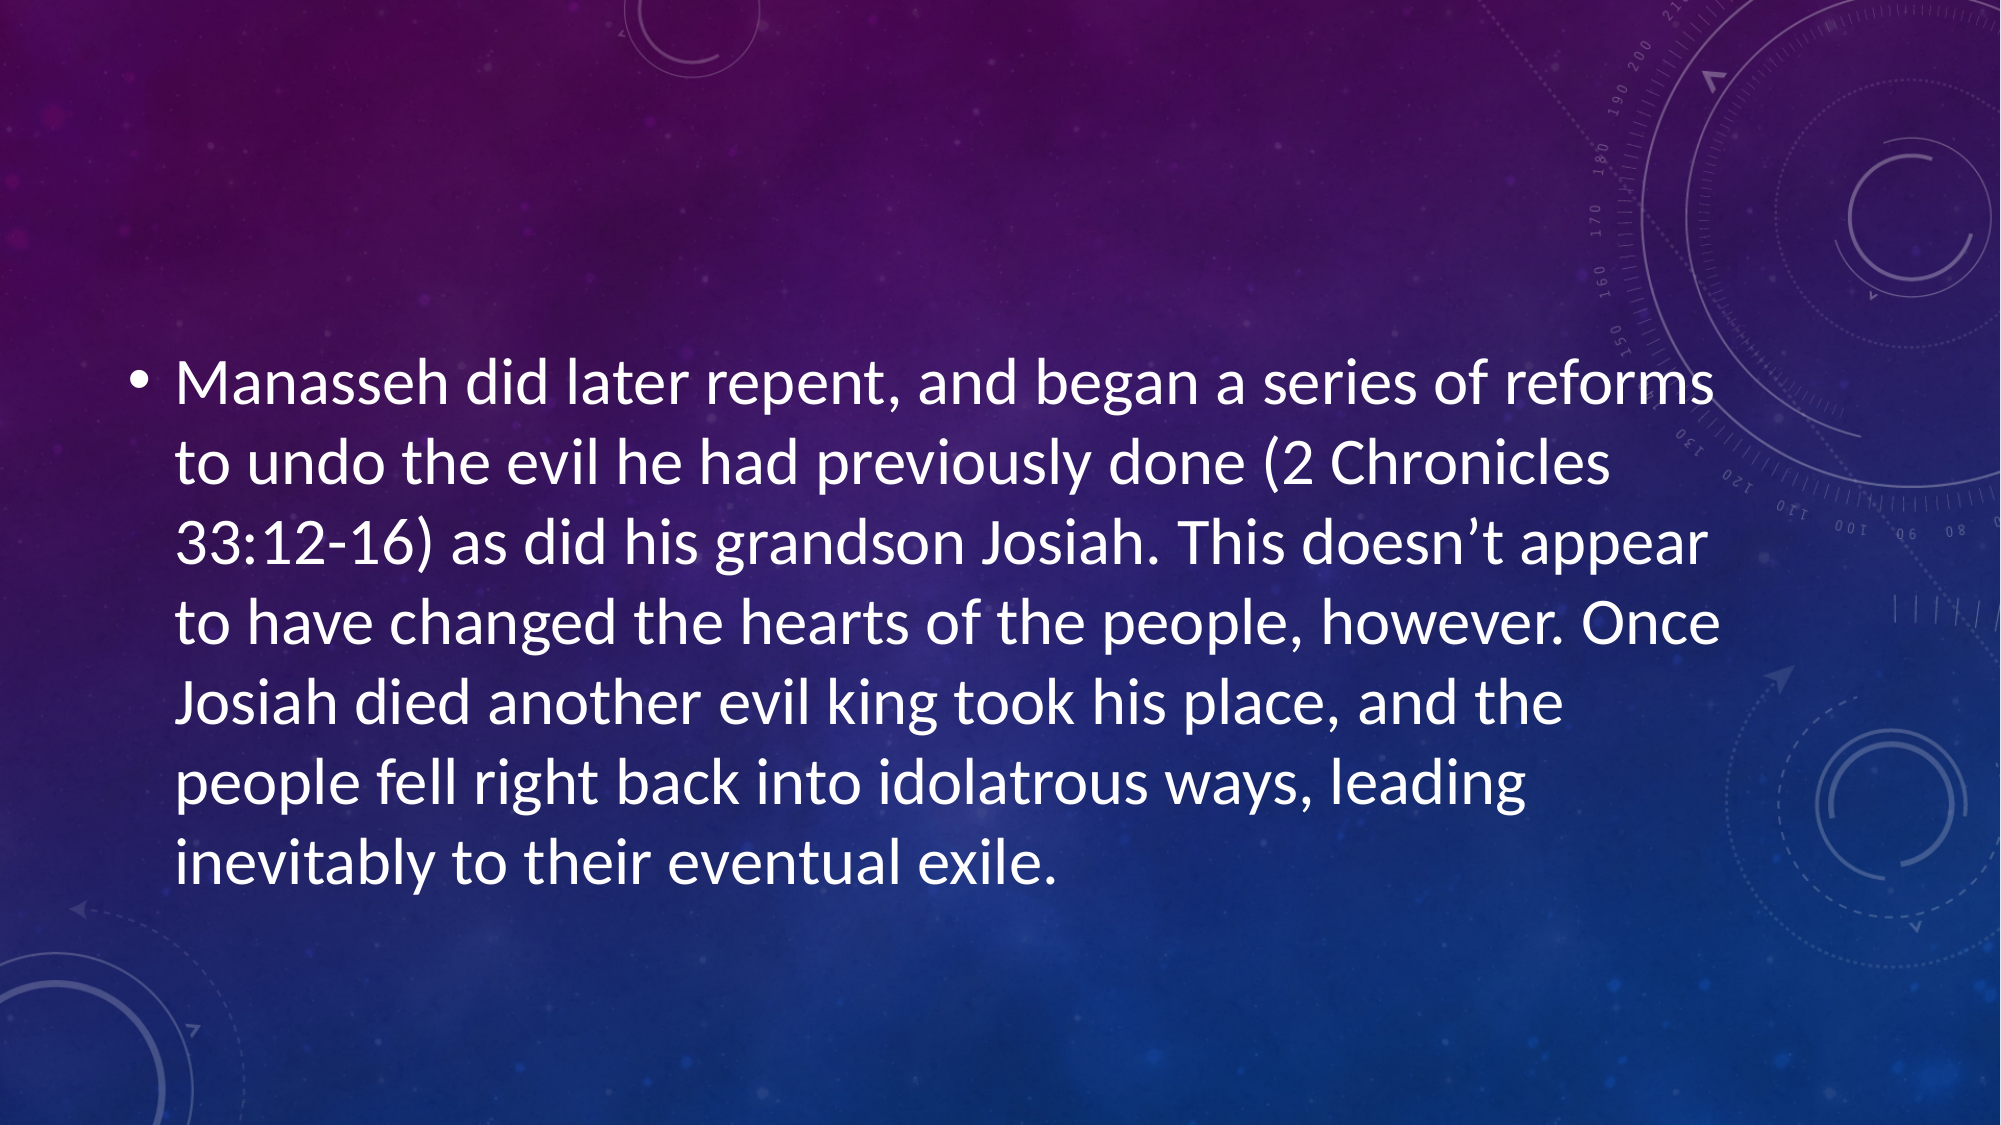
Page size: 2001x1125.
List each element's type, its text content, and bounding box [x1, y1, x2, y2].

picture [0, 0, 2001, 1125]
list Manasseh did later repent, and began a series of reforms to undo the evil he had previously done (2 Chronicles 33:12-16) as did his grandson Josiah. This doesn’t appear to have changed the hearts of the people, however. Once Josiah died another evil king took his place, and the people fell right back into idolatrous ways, leading inevitably to their eventual exile. [112, 351, 1775, 950]
